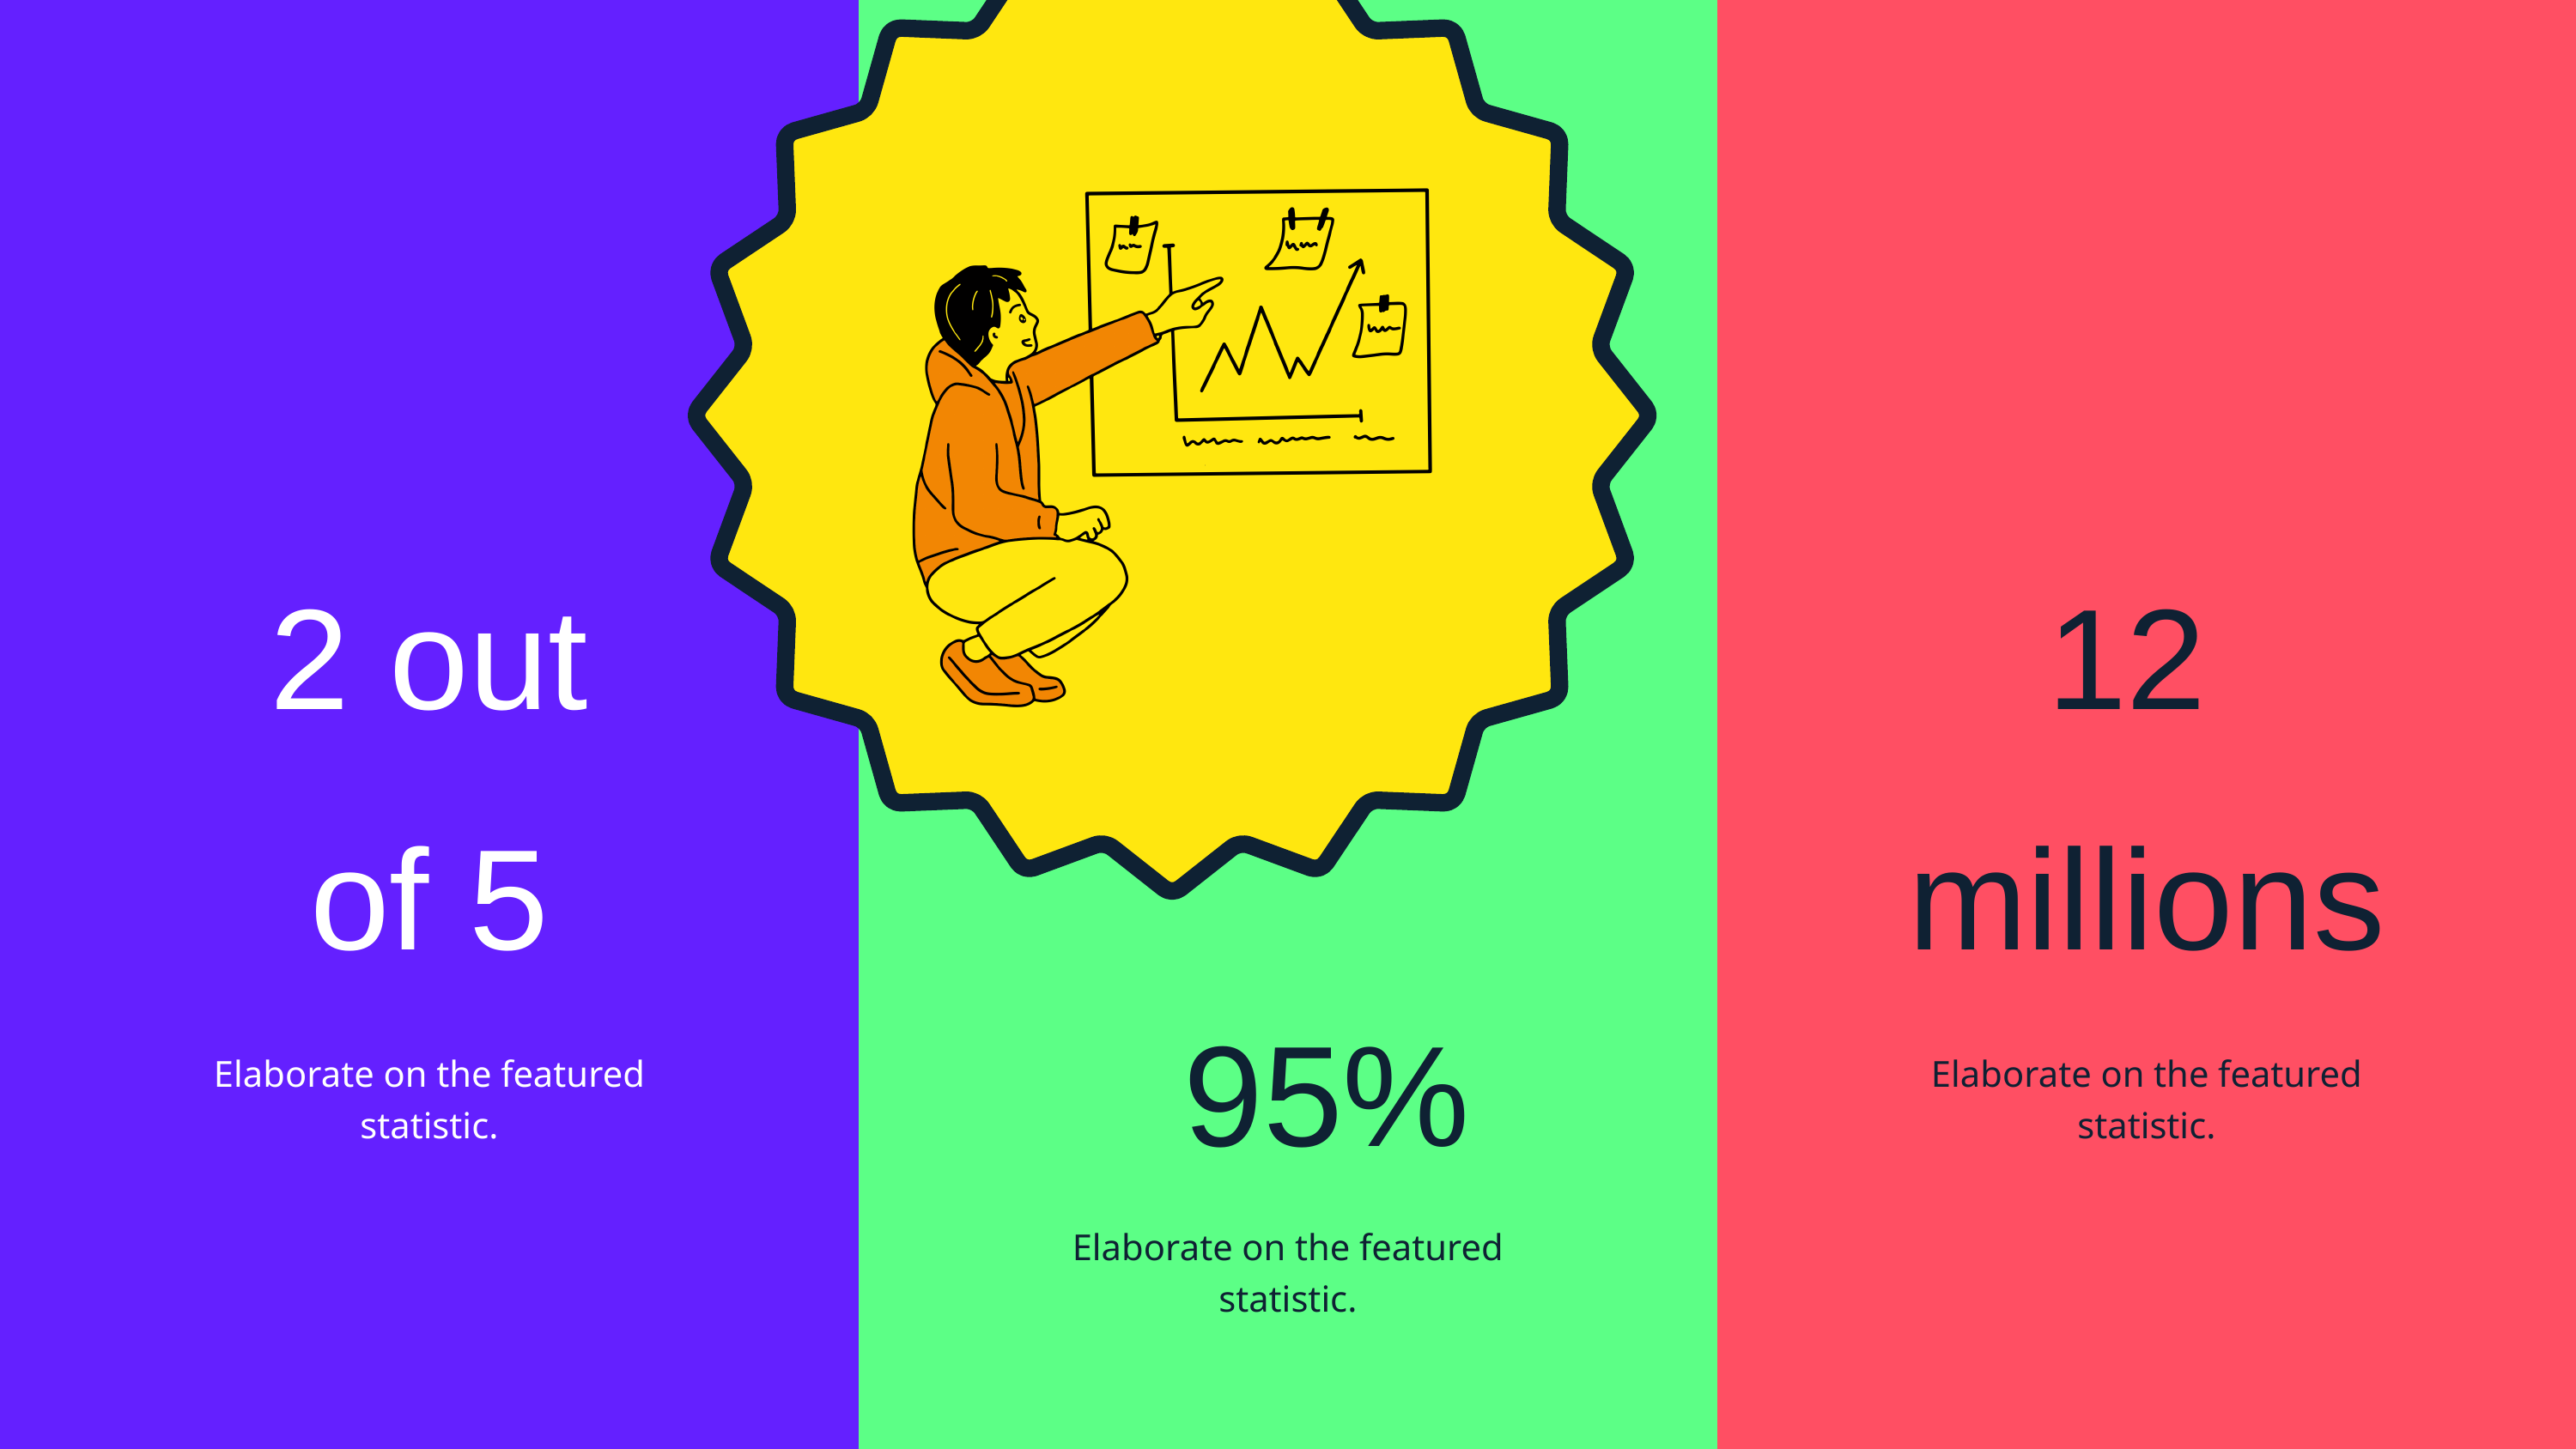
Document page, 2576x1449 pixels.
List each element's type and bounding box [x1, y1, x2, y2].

text_box [0, 0, 854, 1449]
text_box [695, 0, 1649, 893]
picture [882, 157, 1462, 738]
text_box [1716, 0, 2576, 1449]
text_box [858, 0, 1713, 1449]
